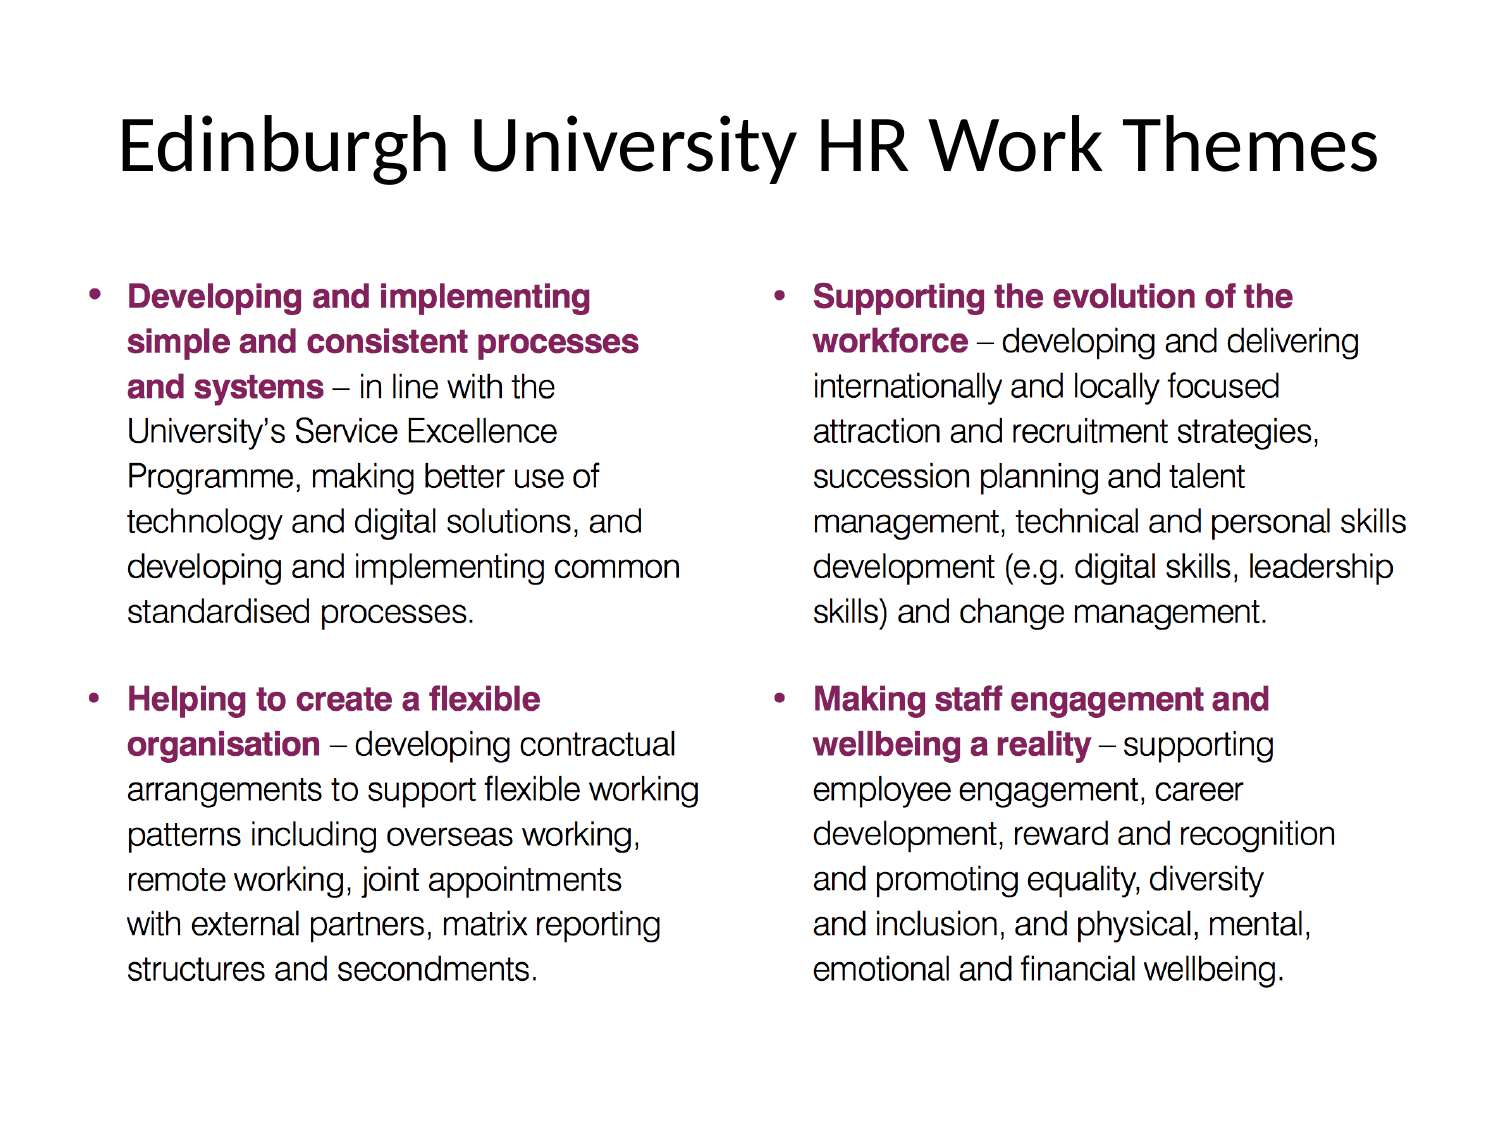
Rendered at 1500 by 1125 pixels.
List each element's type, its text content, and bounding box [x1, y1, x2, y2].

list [74, 262, 1426, 1006]
title Edinburgh University HR Work Themes [75, 45, 1425, 233]
